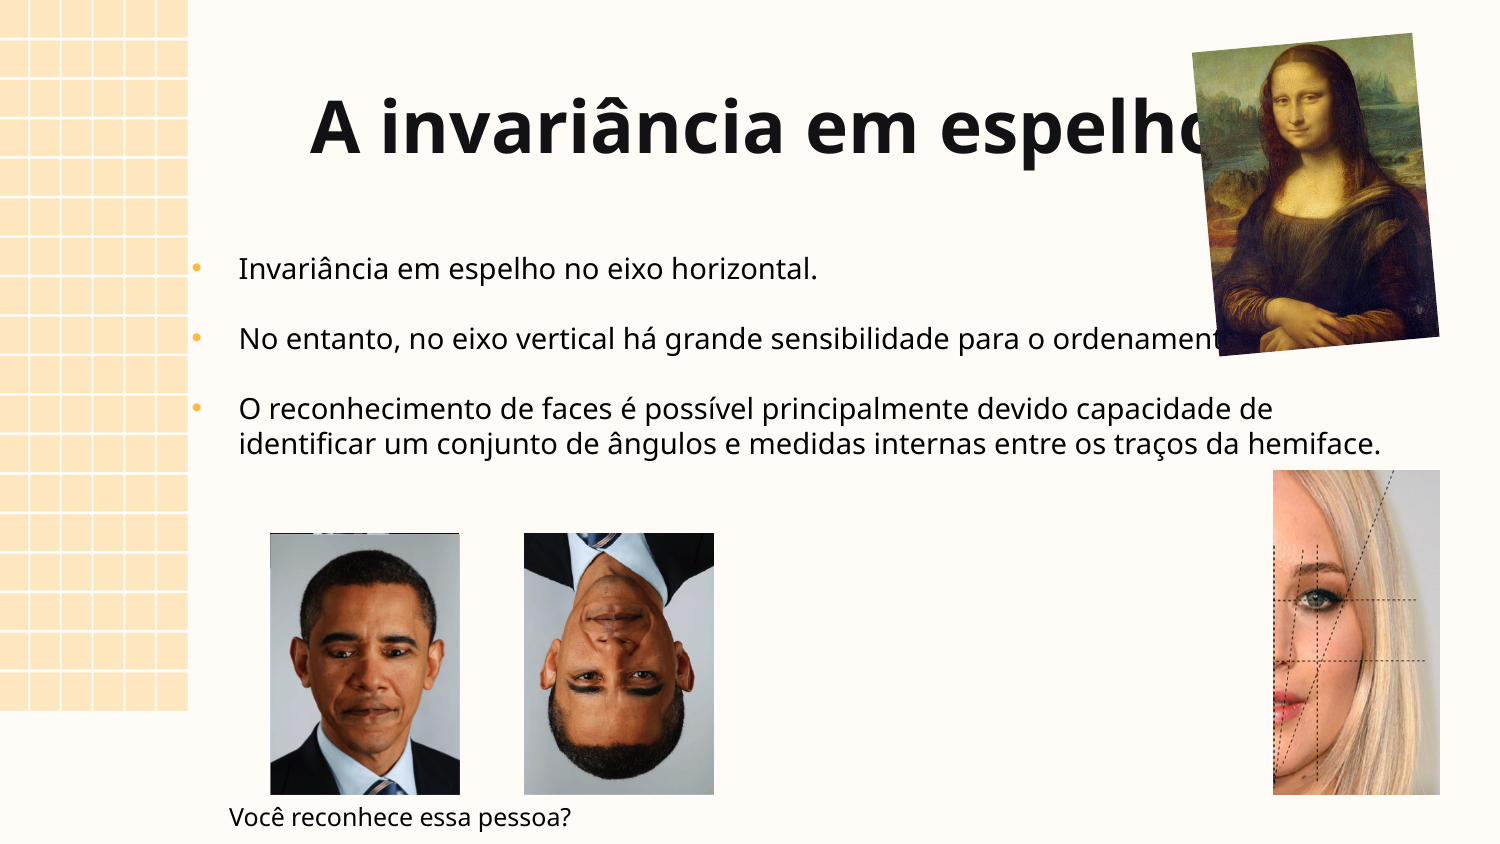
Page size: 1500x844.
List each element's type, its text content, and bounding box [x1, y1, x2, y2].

picture [0, 0, 190, 714]
title A invariância em espelho [193, 66, 1199, 160]
text_box Invariância em espelho no eixo horizontal. No entanto, no eixo vertical há grande sensibilidade para o ordenamento. O reconhecimento de faces é possível principalmente devido capacidade de identificar um conjunto de ângulos e medidas internas entre os traços da hemiface. [193, 242, 1428, 468]
picture [1273, 469, 1440, 795]
picture [269, 533, 460, 795]
picture [524, 533, 714, 795]
text_box Você reconhece essa pessoa? [214, 794, 663, 840]
picture [1191, 32, 1440, 357]
